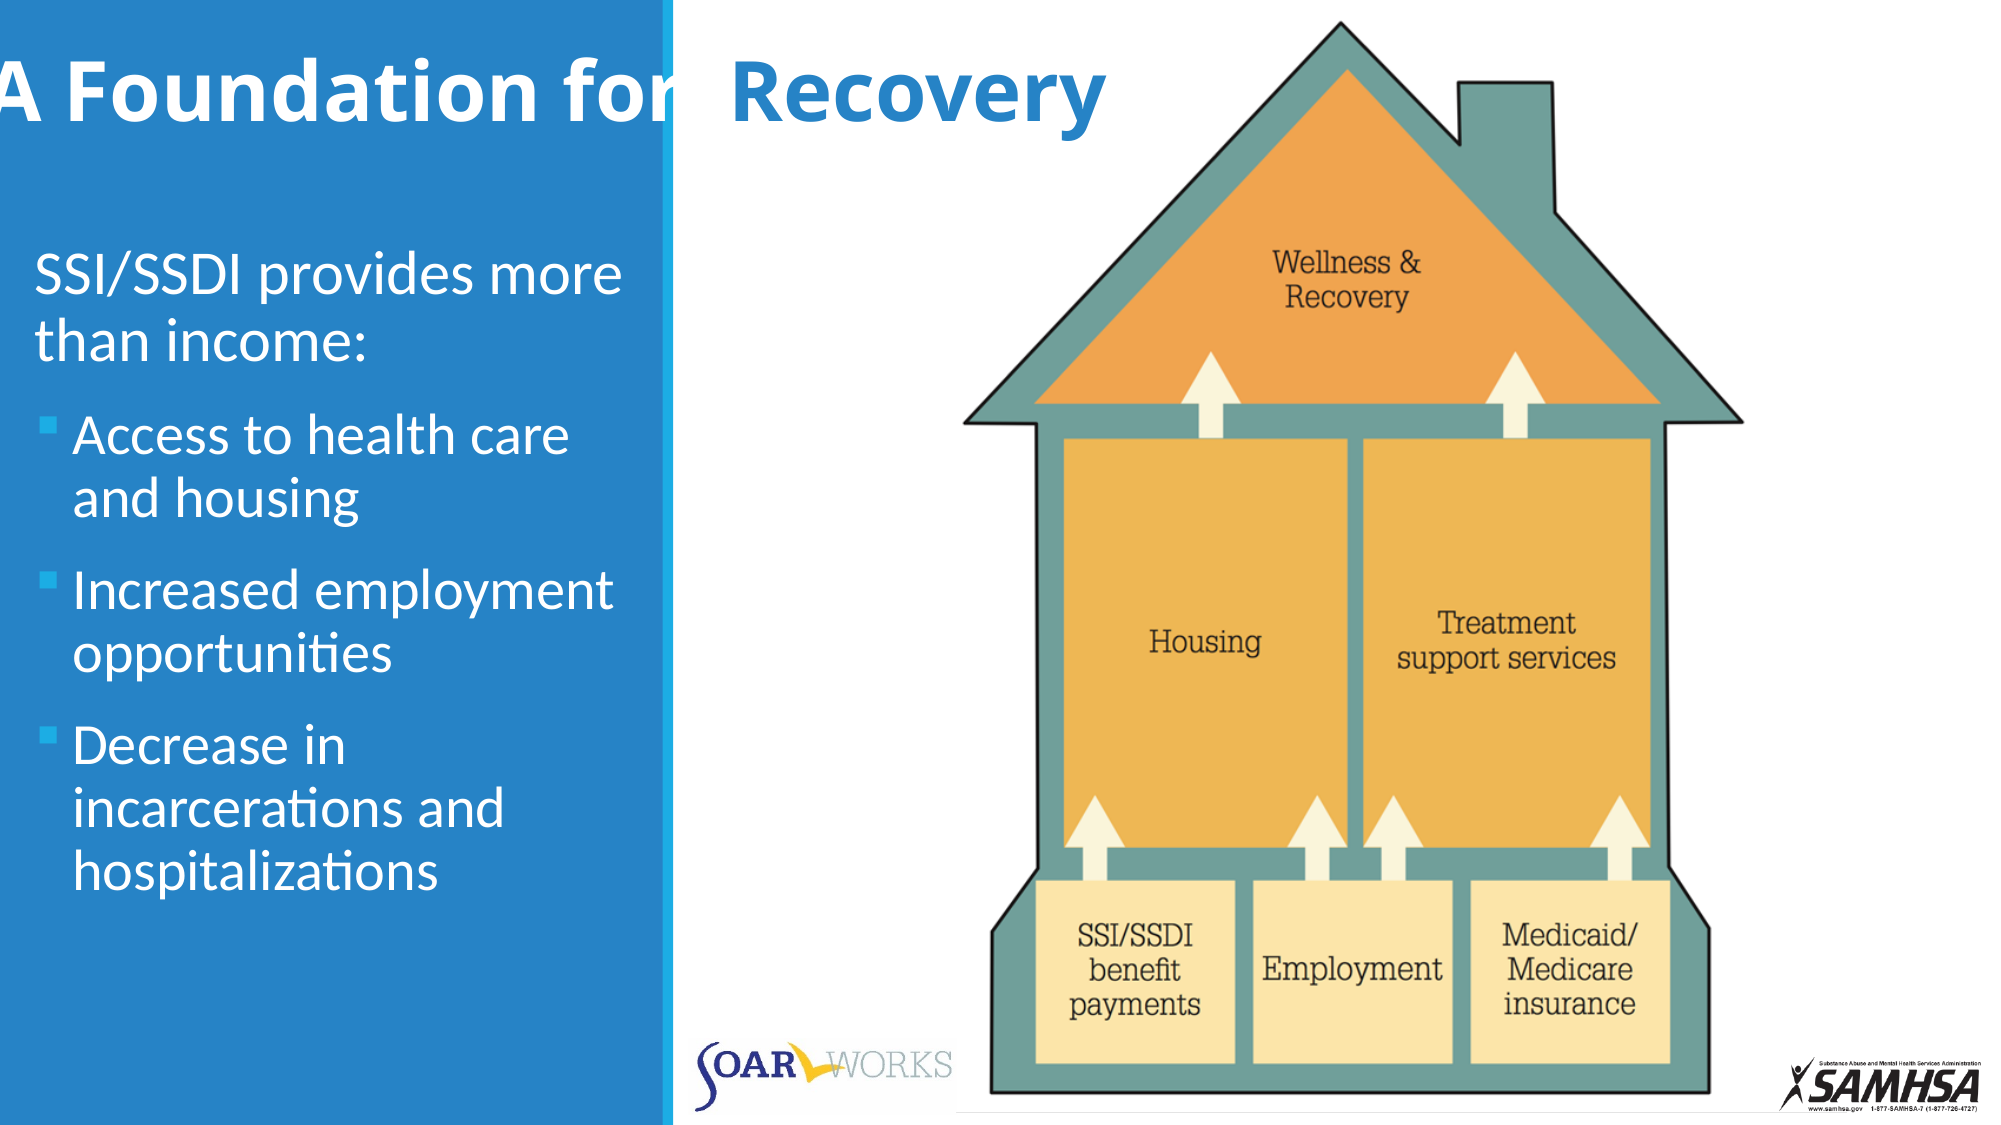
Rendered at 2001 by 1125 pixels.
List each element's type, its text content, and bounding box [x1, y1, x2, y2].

picture [688, 11, 2000, 1115]
text_box A Foundation for Recovery [0, 31, 881, 146]
list SSI/SSDI provides more than income: Access to health care and housing Increased employment opportunities Decrease in incarcerations and hospitalizations [19, 232, 654, 954]
